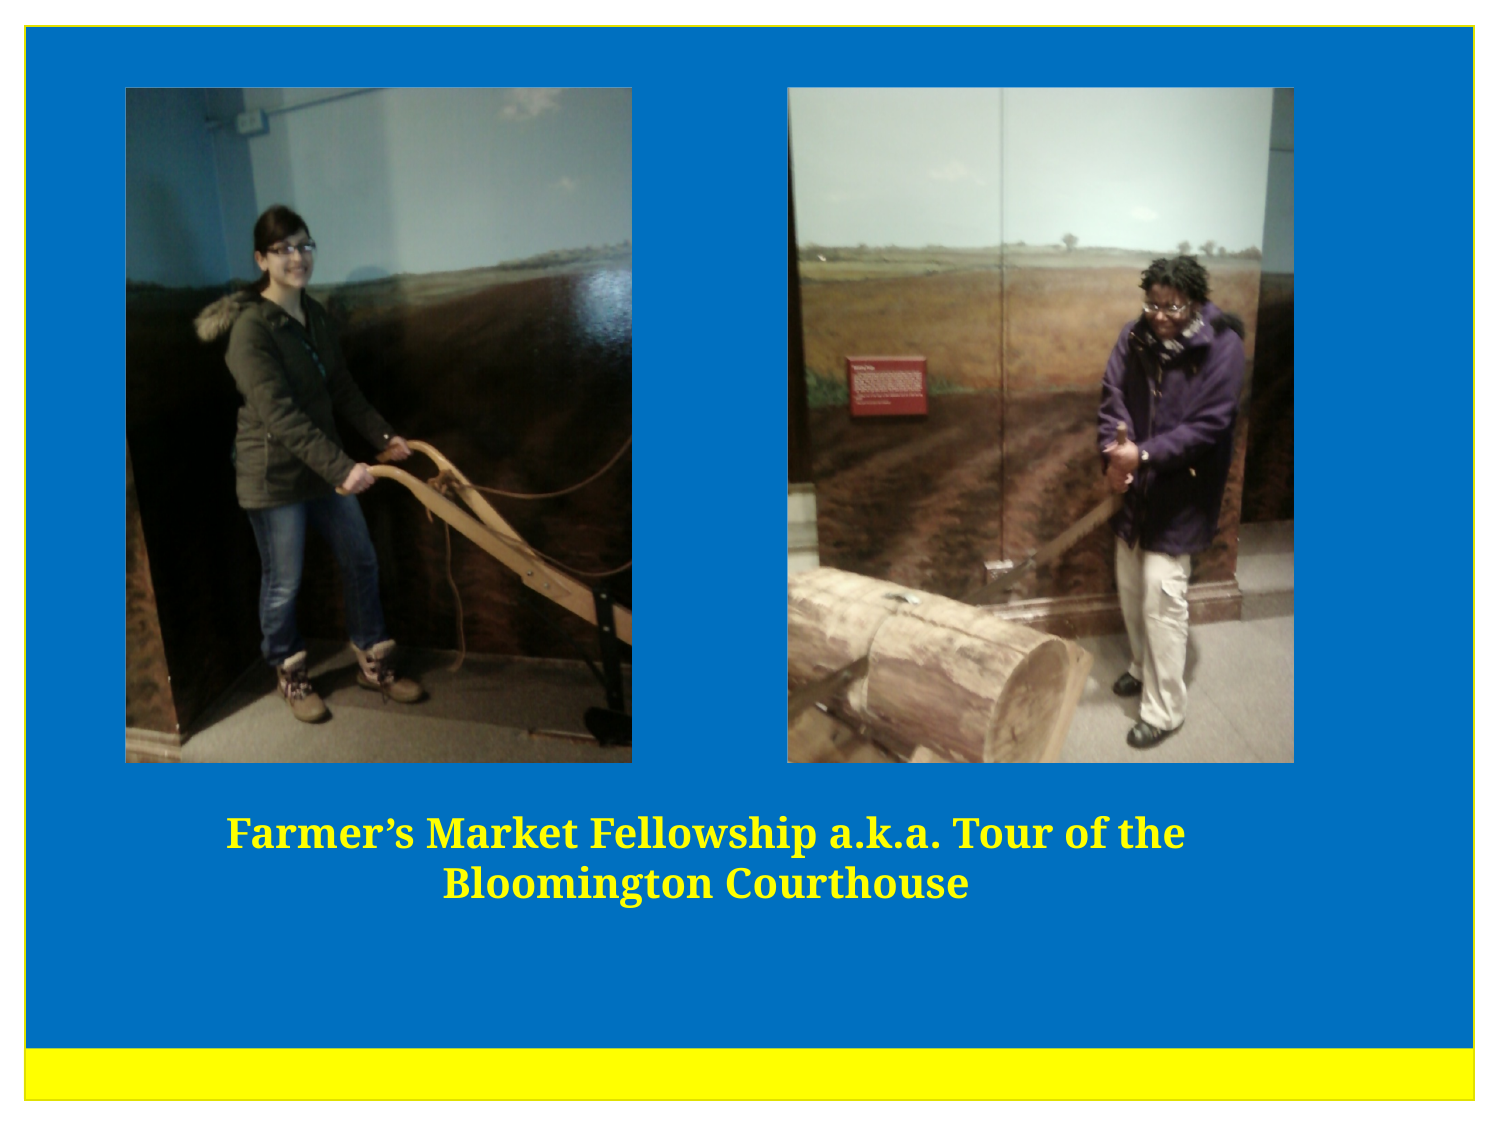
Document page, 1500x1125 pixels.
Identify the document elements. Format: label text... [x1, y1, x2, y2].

text_box Farmer’s Market Fellowship a.k.a. Tour of the Bloomington Courthouse [125, 799, 1288, 915]
picture [40, 88, 1379, 763]
